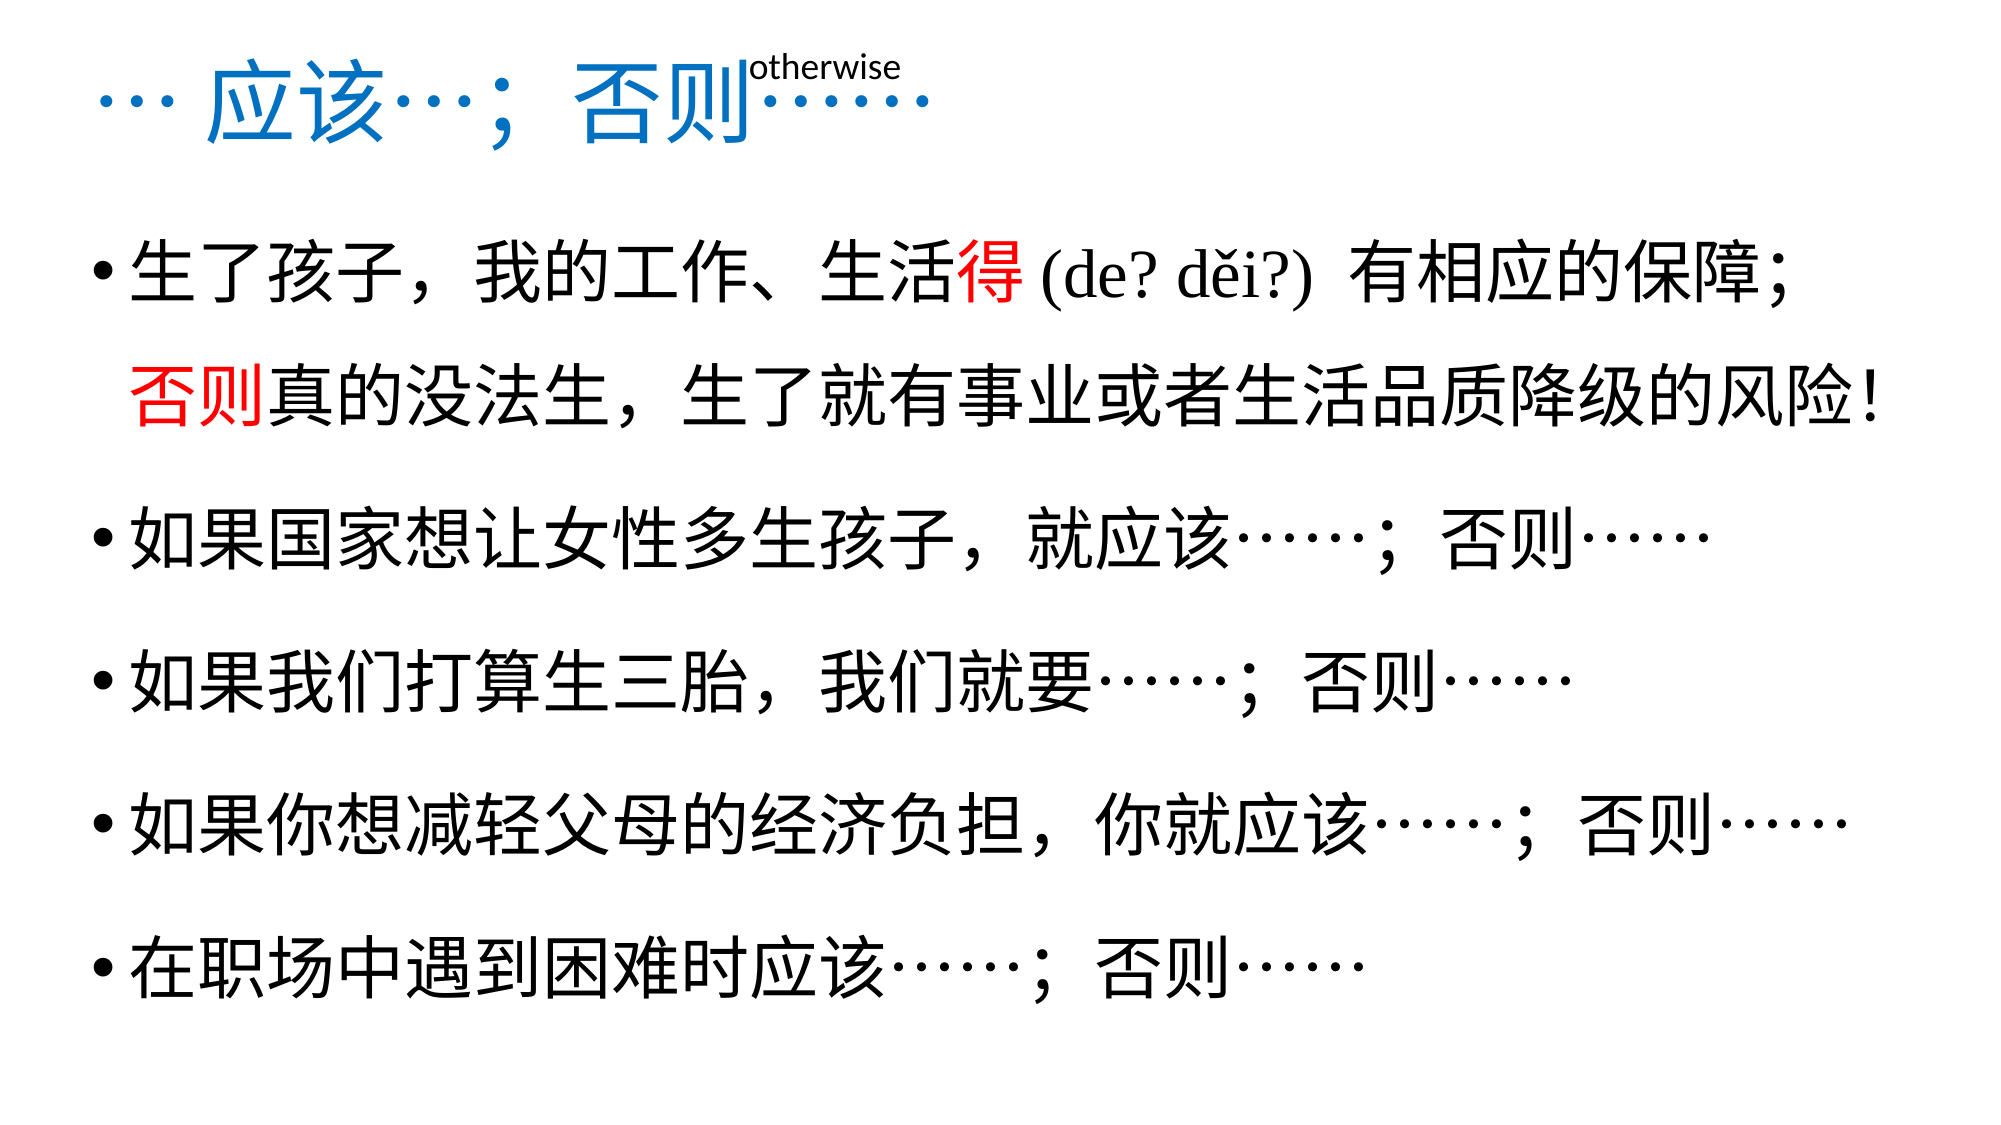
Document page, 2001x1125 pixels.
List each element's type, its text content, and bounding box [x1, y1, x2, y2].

title …应该…；否则…… [76, 34, 1801, 179]
list 生了孩子，我的工作、生活得(de? děi?) 有相应的保障；否则真的没法生，生了就有事业或者生活品质降级的风险！ 如果国家想让女性多生孩子，就应该……；否则…… 如果我们打算生三胎，我们就要……；否则…… 如果你想减轻父母的经济负担，你就应该……；否则…… 在职场中遇到困难时应该……；否则…… [76, 179, 1873, 1053]
text_box otherwise [734, 34, 917, 95]
